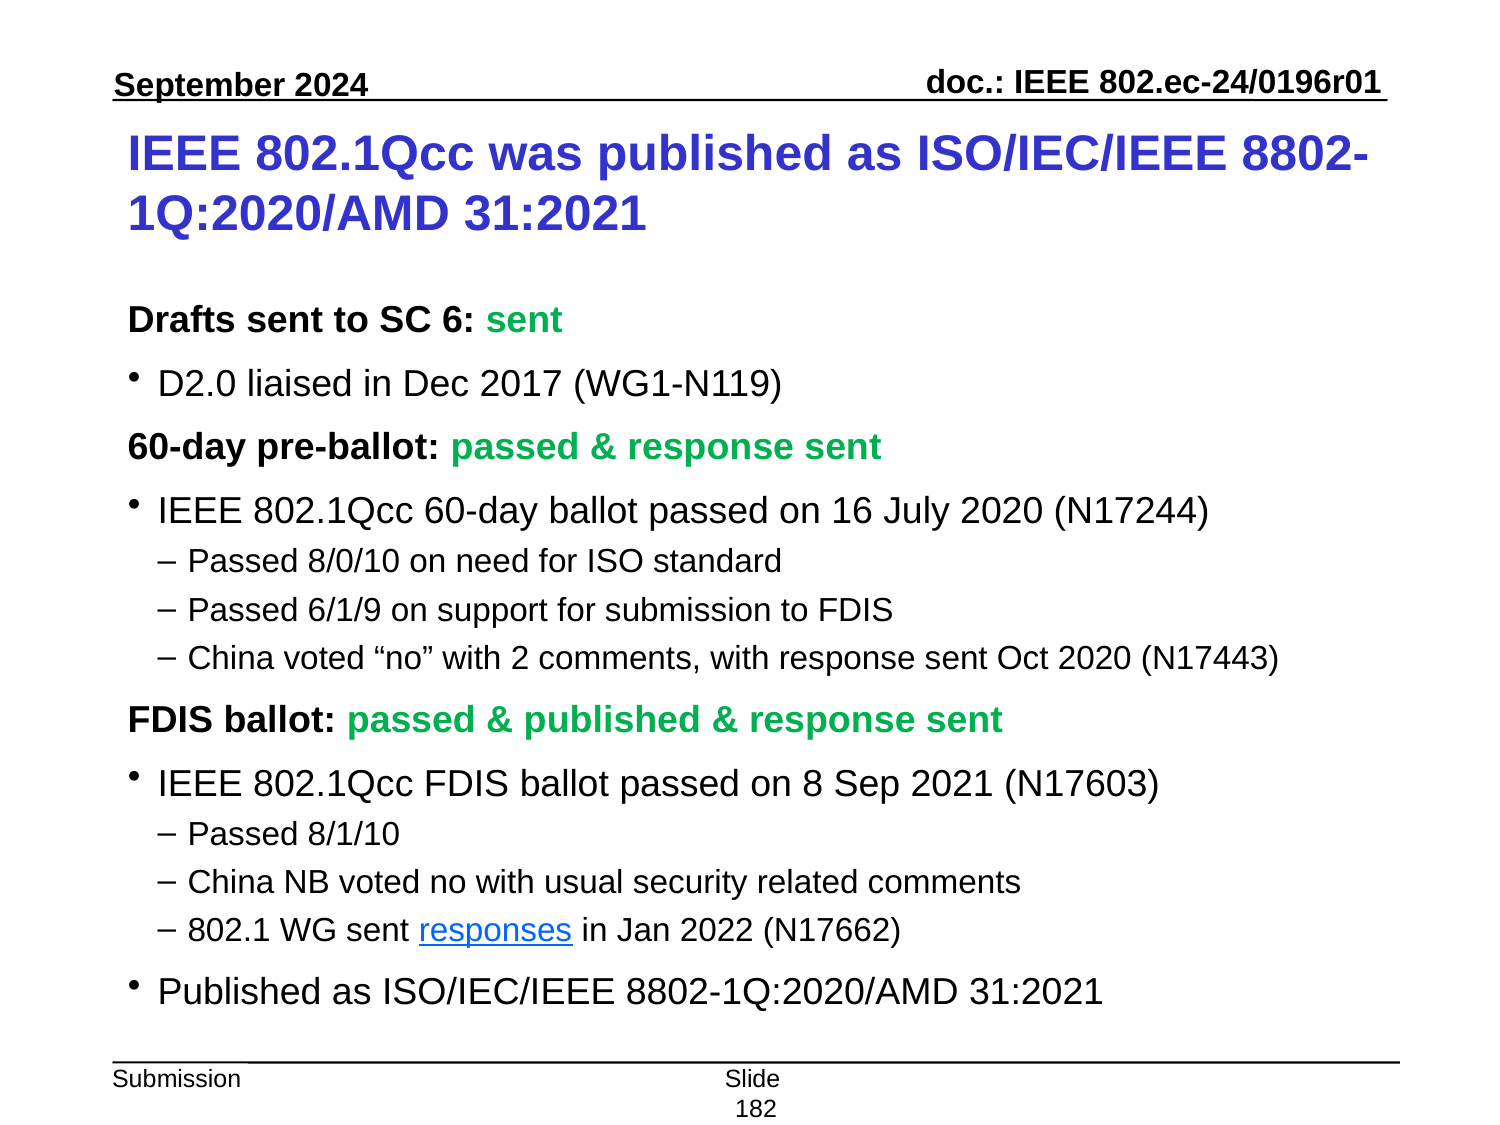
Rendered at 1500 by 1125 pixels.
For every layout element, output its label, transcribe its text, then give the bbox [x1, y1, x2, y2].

list Drafts sent to SC 6: sent D2.0 liaised in Dec 2017 (WG1-N119) 60-day pre-ballot: passed & response sent IEEE 802.1Qcc 60-day ballot passed on 16 July 2020 (N17244) Passed 8/0/10 on need for ISO standard Passed 6/1/9 on support for submission to FDIS China voted “no” with 2 comments, with response sent Oct 2020 (N17443) FDIS ballot: passed & published & response sent IEEE 802.1Qcc FDIS ballot passed on 8 Sep 2021 (N17603) Passed 8/1/10 China NB voted no with usual security related comments 802.1 WG sent responses in Jan 2022 (N17662) Published as ISO/IEC/IEEE 8802-1Q:2020/AMD 31:2021 [112, 287, 1388, 963]
slide_number Slide 182 [709, 1061, 803, 1093]
title IEEE 802.1Qcc was published as ISO/IEC/IEEE 8802-1Q:2020/AMD 31:2021 [112, 112, 1388, 287]
